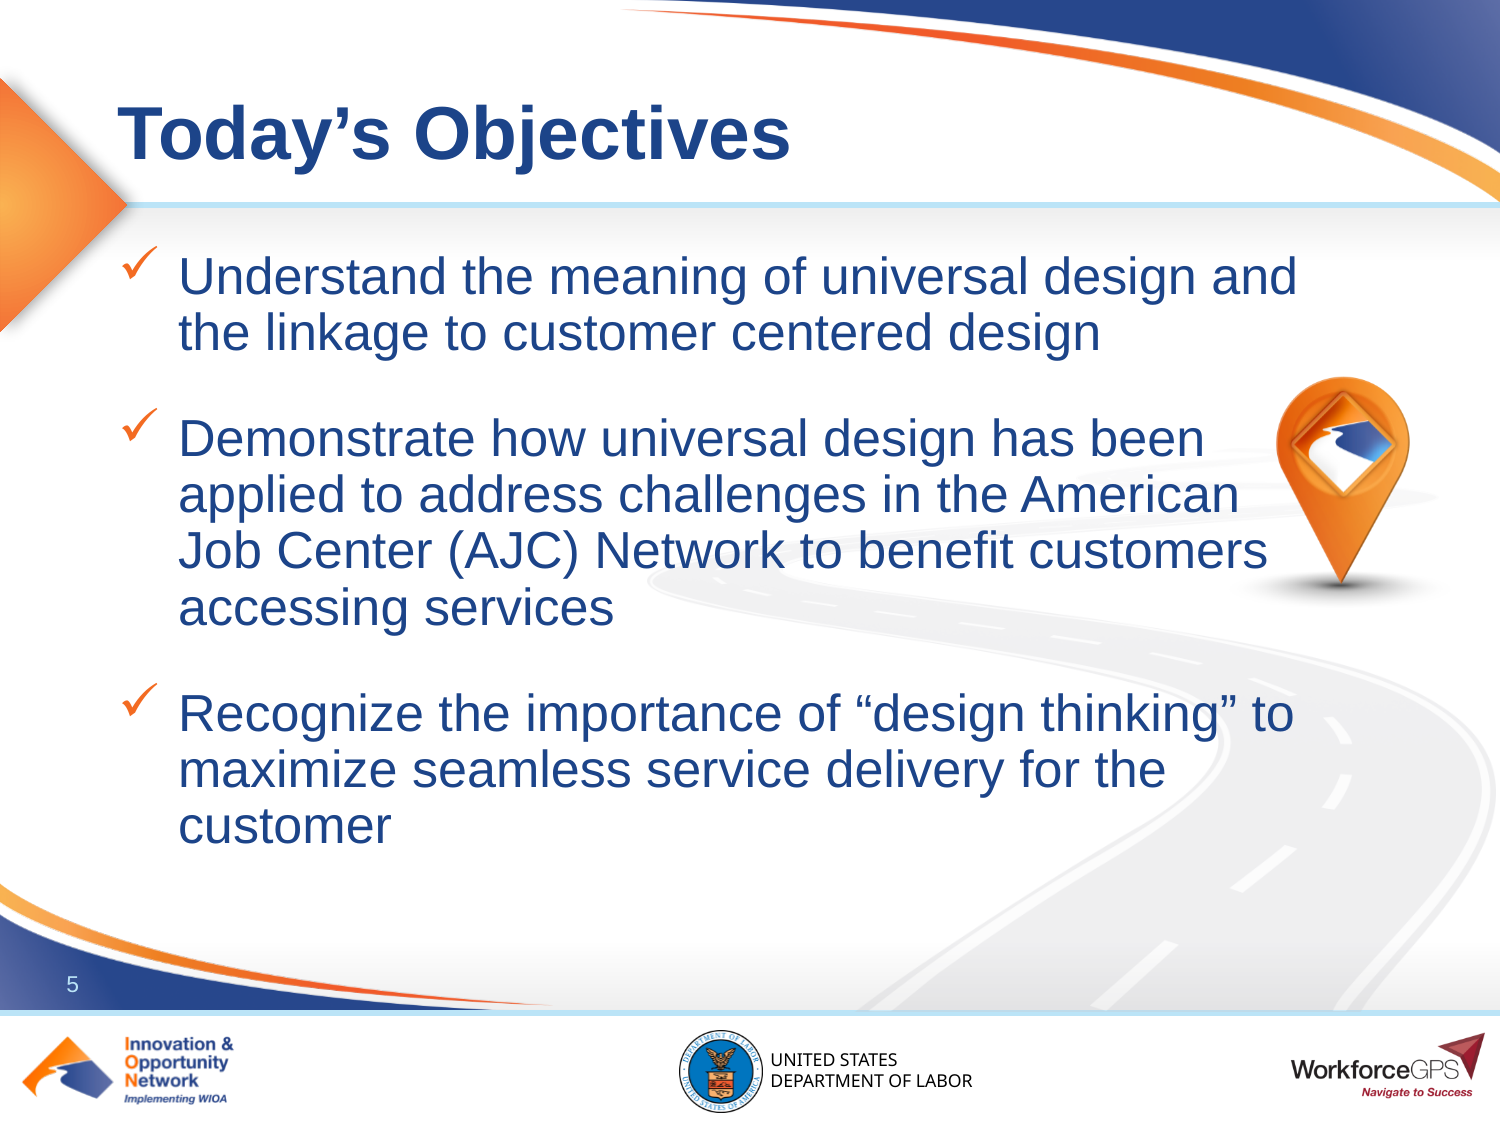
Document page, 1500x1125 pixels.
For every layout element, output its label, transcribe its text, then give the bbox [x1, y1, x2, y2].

picture [589, 0, 1500, 202]
picture [21, 1036, 235, 1105]
picture [1322, 376, 1452, 610]
picture [679, 1030, 763, 1113]
picture [0, 882, 573, 1010]
list Understand the meaning of universal design and the linkage to customer centered design Demonstrate how universal design has been applied to address challenges in the American Job Center (AJC) Network to benefit customers accessing services Recognize the importance of “design thinking” to maximize seamless service delivery for the customer [103, 241, 1322, 998]
picture [1289, 1032, 1487, 1099]
